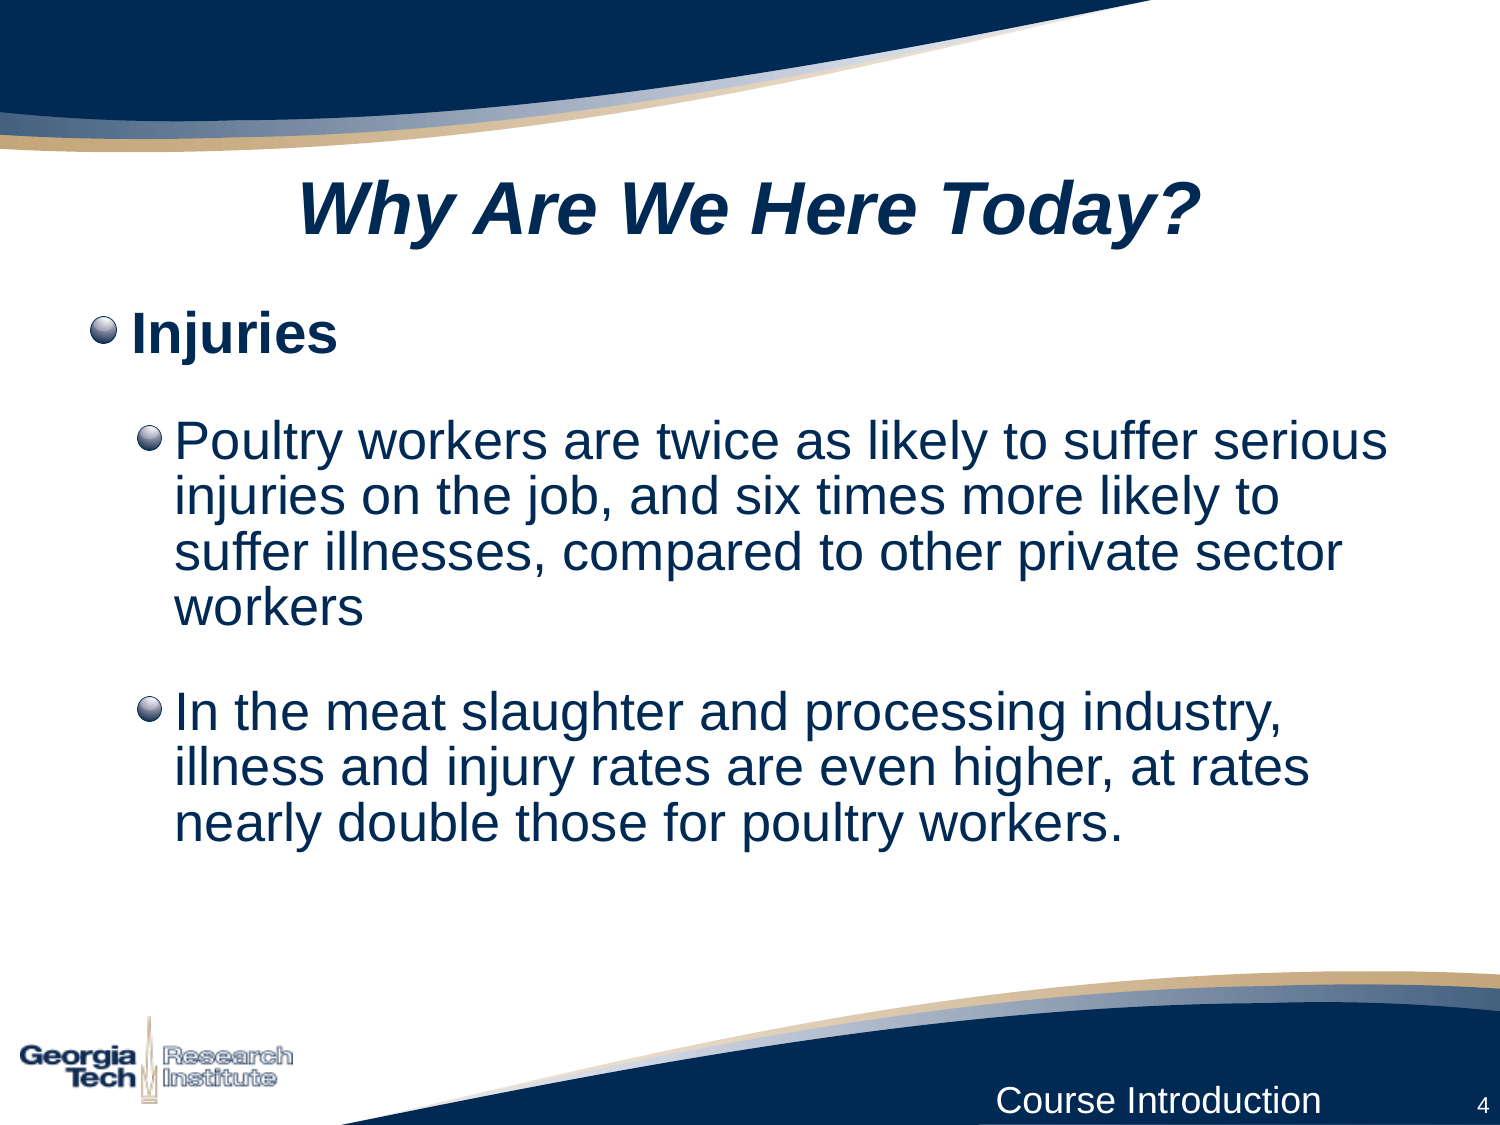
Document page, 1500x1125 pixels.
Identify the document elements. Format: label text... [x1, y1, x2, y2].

picture [137, 696, 162, 722]
list Injuries Poultry workers are twice as likely to suffer serious injuries on the job, and six times more likely to suffer illnesses, compared to other private sector workers In the meat slaughter and processing industry, illness and injury rates are even higher, at rates nearly double those for poultry workers. [74, 262, 1426, 1006]
picture [20, 1016, 293, 1104]
slide_number 4 [1312, 1095, 1490, 1118]
title Why Are We Here Today? [74, 61, 1426, 250]
picture [137, 425, 162, 451]
picture [90, 316, 117, 344]
